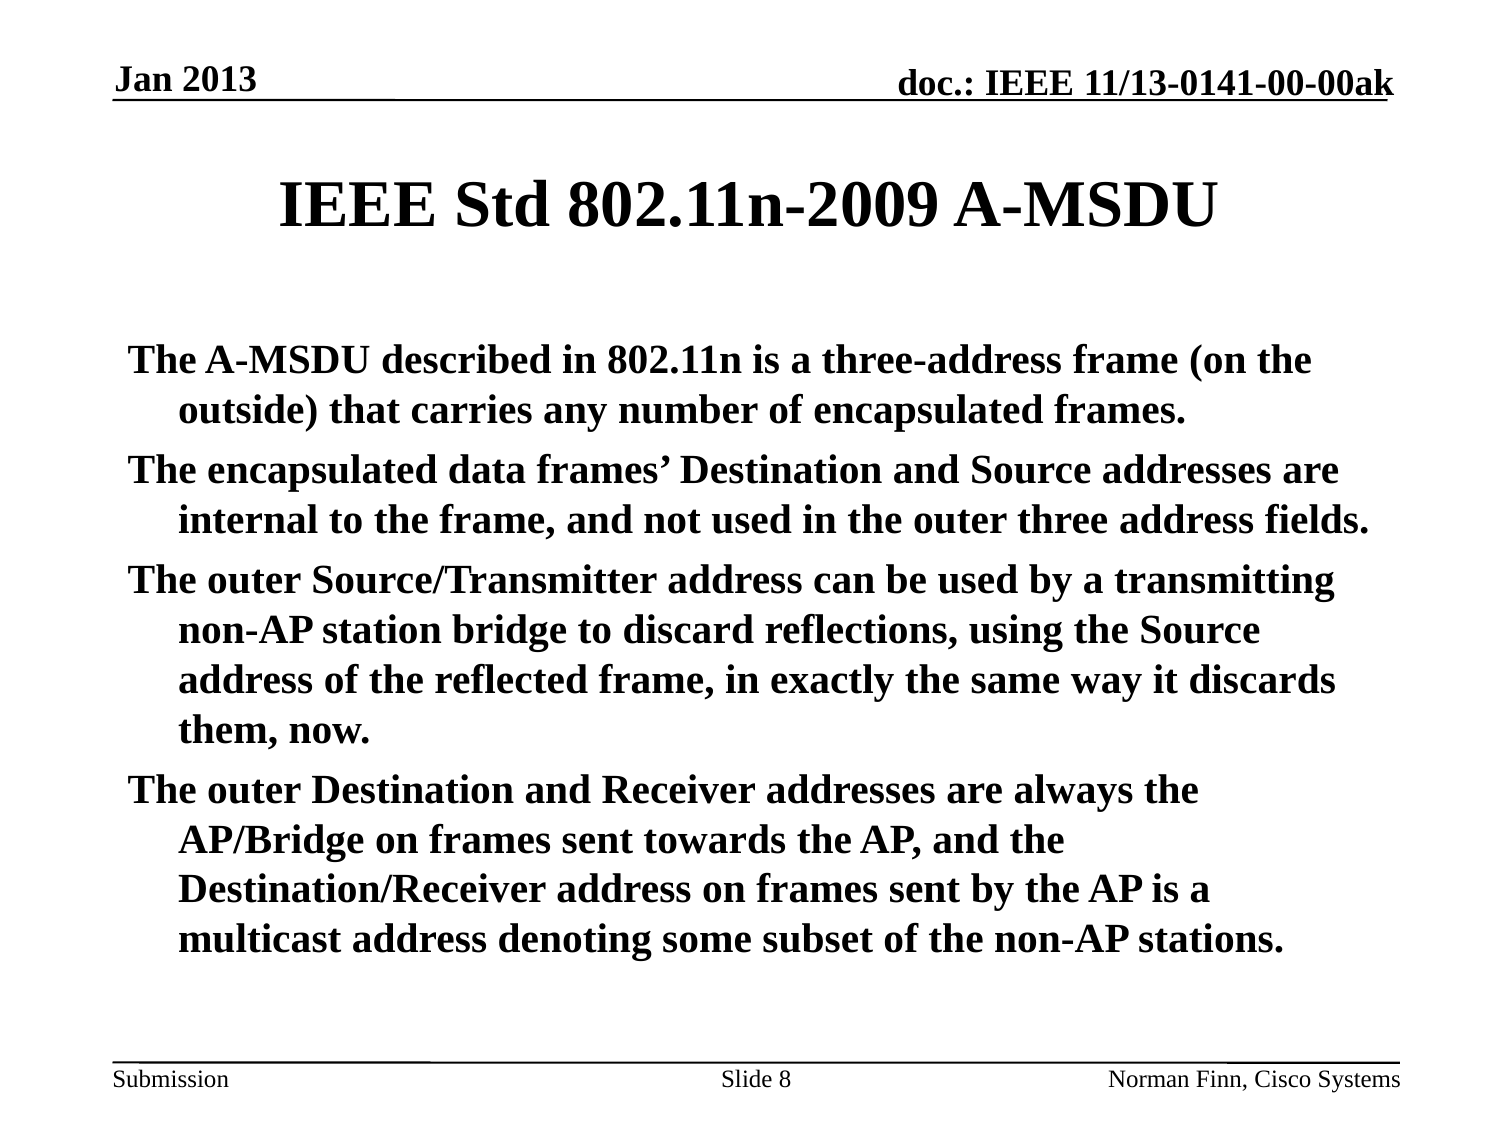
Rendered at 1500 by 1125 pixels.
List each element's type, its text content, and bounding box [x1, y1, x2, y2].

title IEEE Std 802.11n-2009 A-MSDU [112, 112, 1388, 288]
footer Norman Finn, Cisco Systems [878, 1061, 1402, 1093]
slide_number Slide 8 [712, 1061, 800, 1123]
list The A-MSDU described in 802.11n is a three-address frame (on the outside) that carries any number of encapsulated frames. The encapsulated data frames’ Destination and Source addresses are internal to the frame, and not used in the outer three address fields. The outer Source/Transmitter address can be used by a transmitting non-AP station bridge to discard reflections, using the Source address of the reflected frame, in exactly the same way it discards them, now. The outer Destination and Receiver addresses are always the AP/Bridge on frames sent towards the AP, and the Destination/Receiver address on frames sent by the AP is a multicast address denoting some subset of the non-AP stations. [112, 324, 1388, 1000]
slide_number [114, 54, 423, 100]
